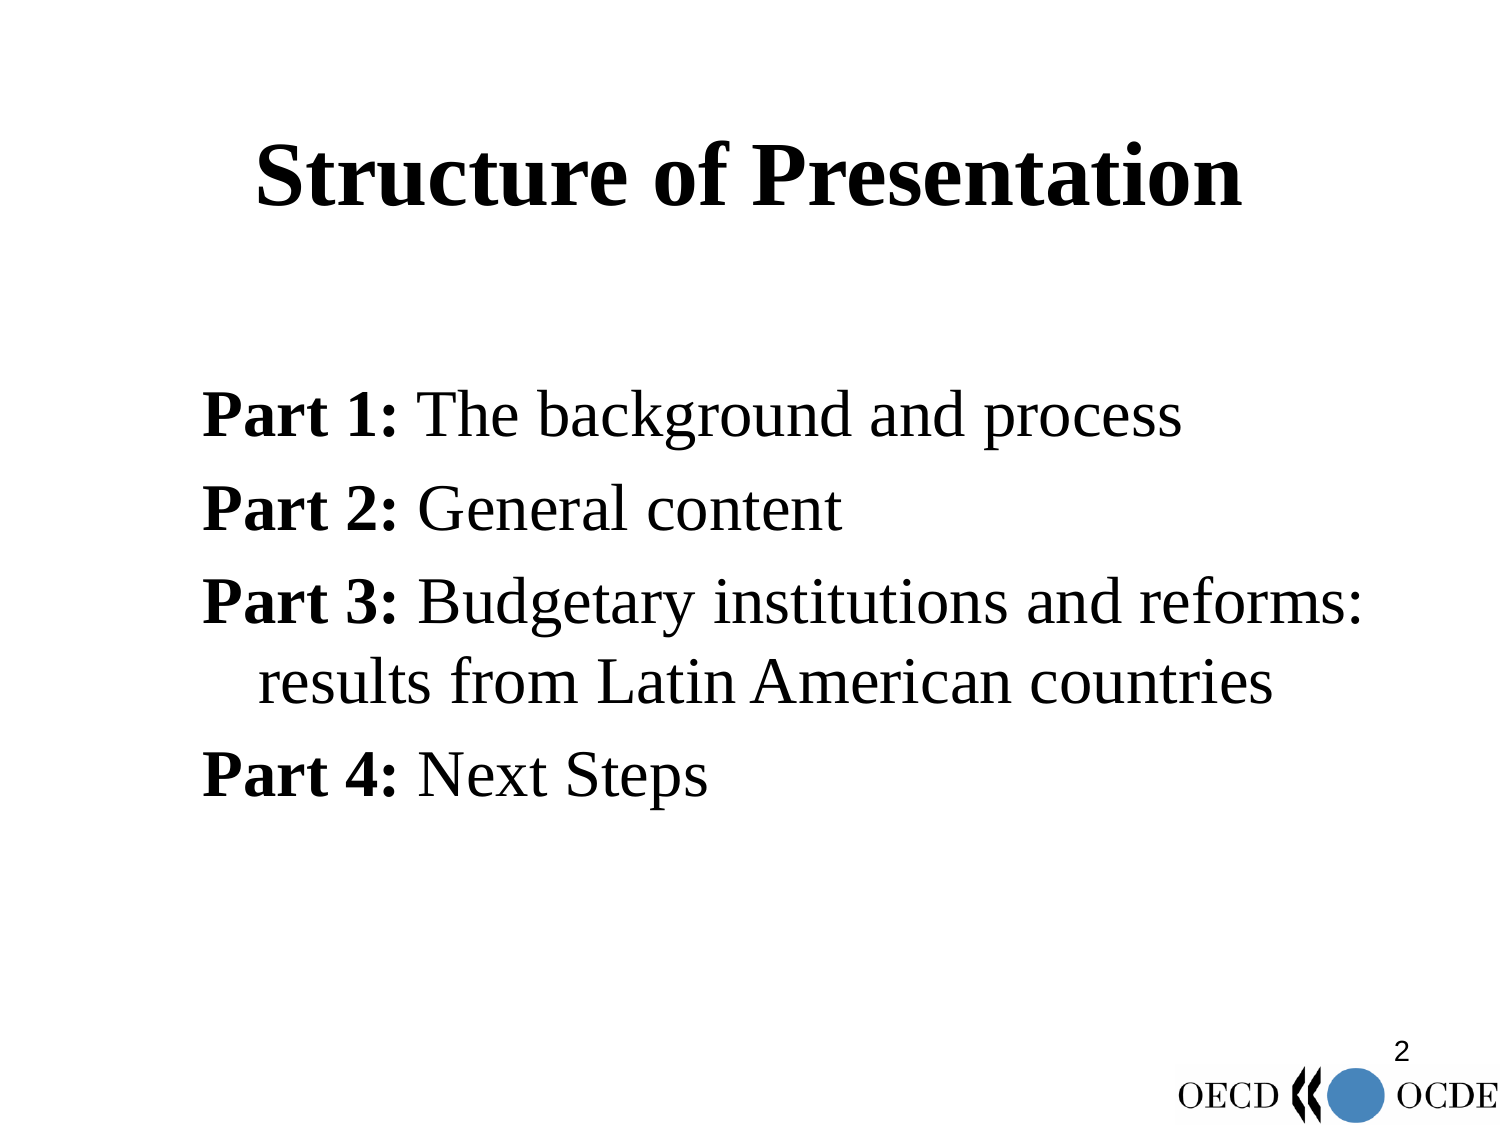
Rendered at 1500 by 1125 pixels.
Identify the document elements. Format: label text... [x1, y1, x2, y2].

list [1174, 1064, 1500, 1125]
slide_number 2 [1074, 1024, 1426, 1103]
title Structure of Presentation [74, 74, 1426, 263]
list Part 1: The background and process Part 2: General content Part 3: Budgetary institutions and reforms: results from Latin American countries Part 4: Next Steps [187, 362, 1476, 963]
